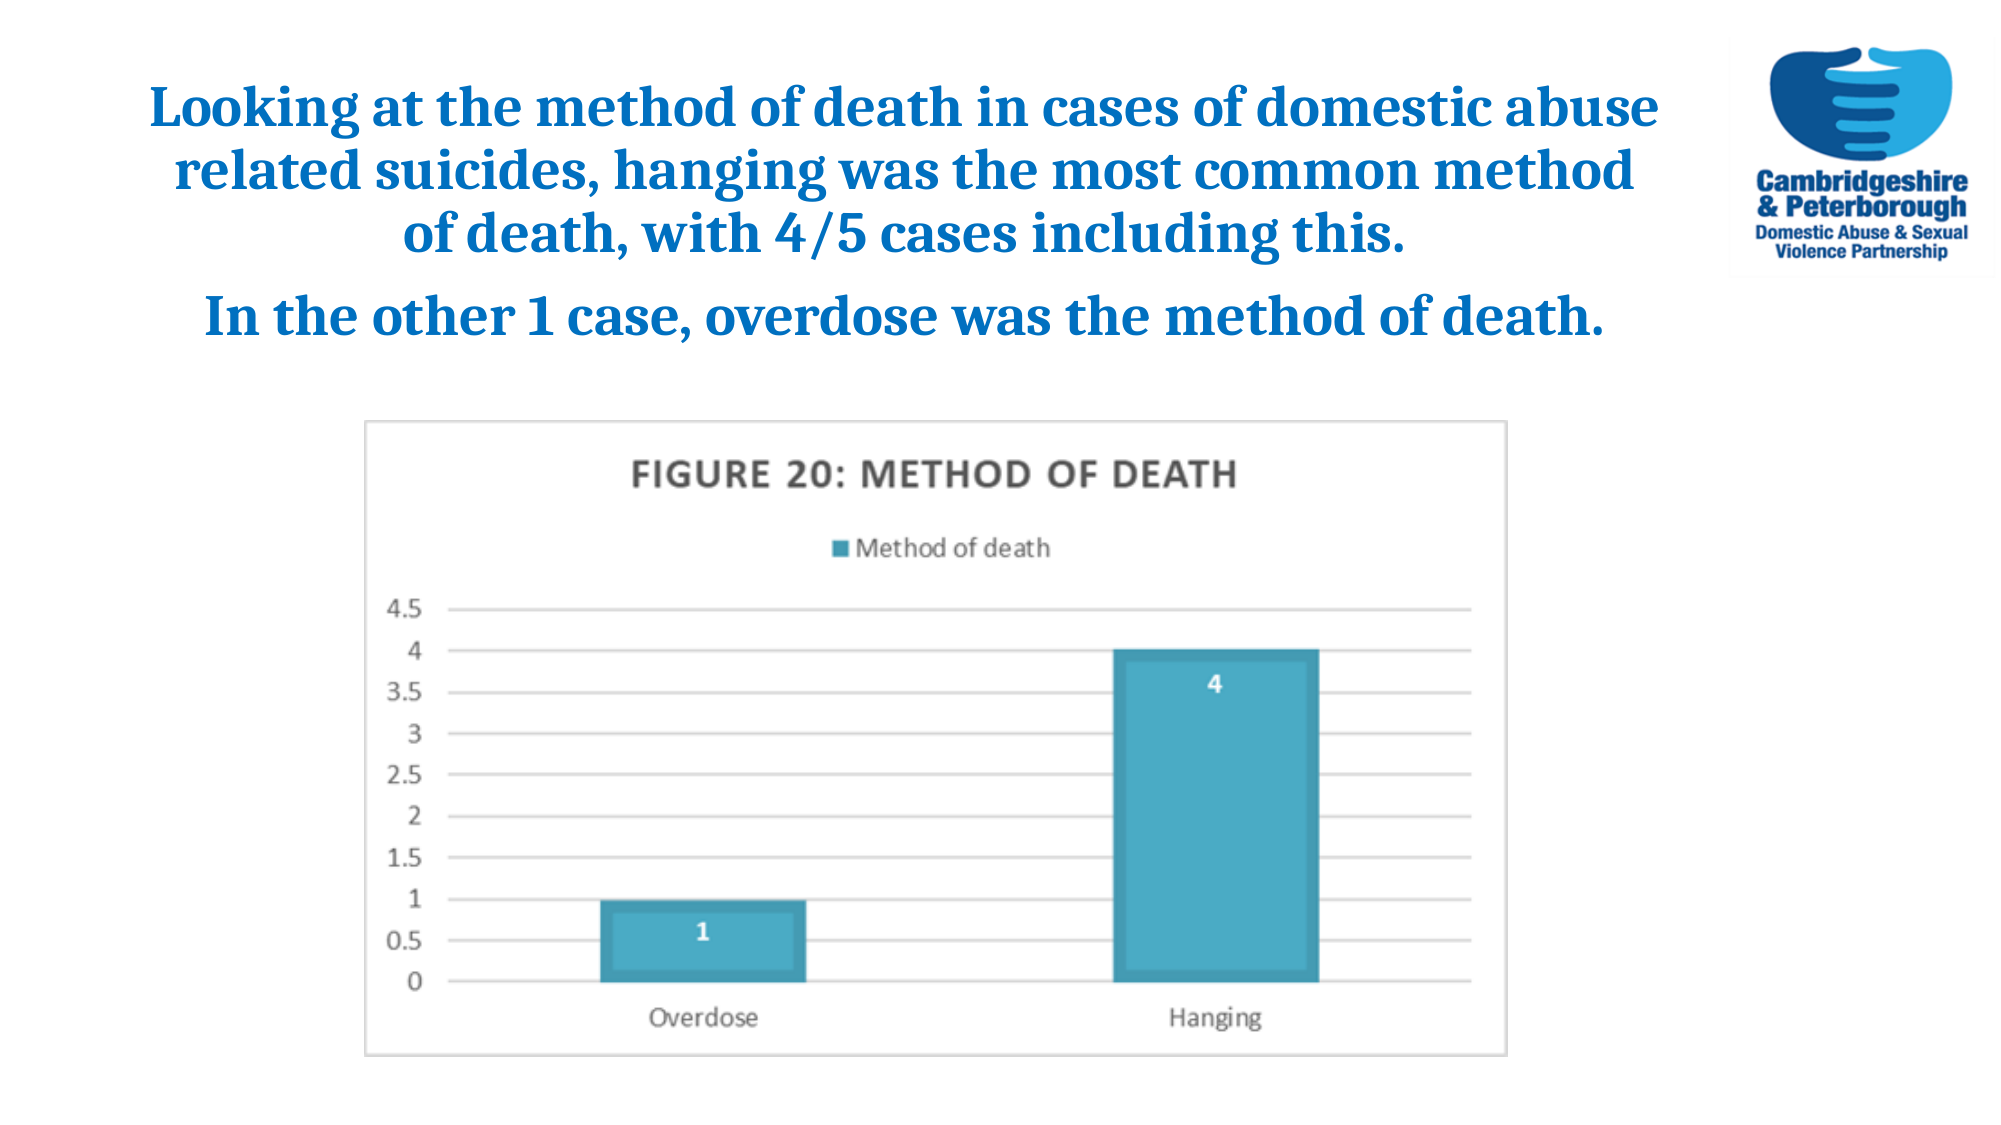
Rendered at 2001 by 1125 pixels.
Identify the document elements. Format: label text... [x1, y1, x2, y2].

picture [364, 420, 1508, 1057]
picture [1728, 37, 1996, 278]
list Looking at the method of death in cases of domestic abuse related suicides, hanging was the most common method of death, with 4/5 cases including this. In the other 1 case, overdose was the method of death. [129, 68, 1682, 426]
